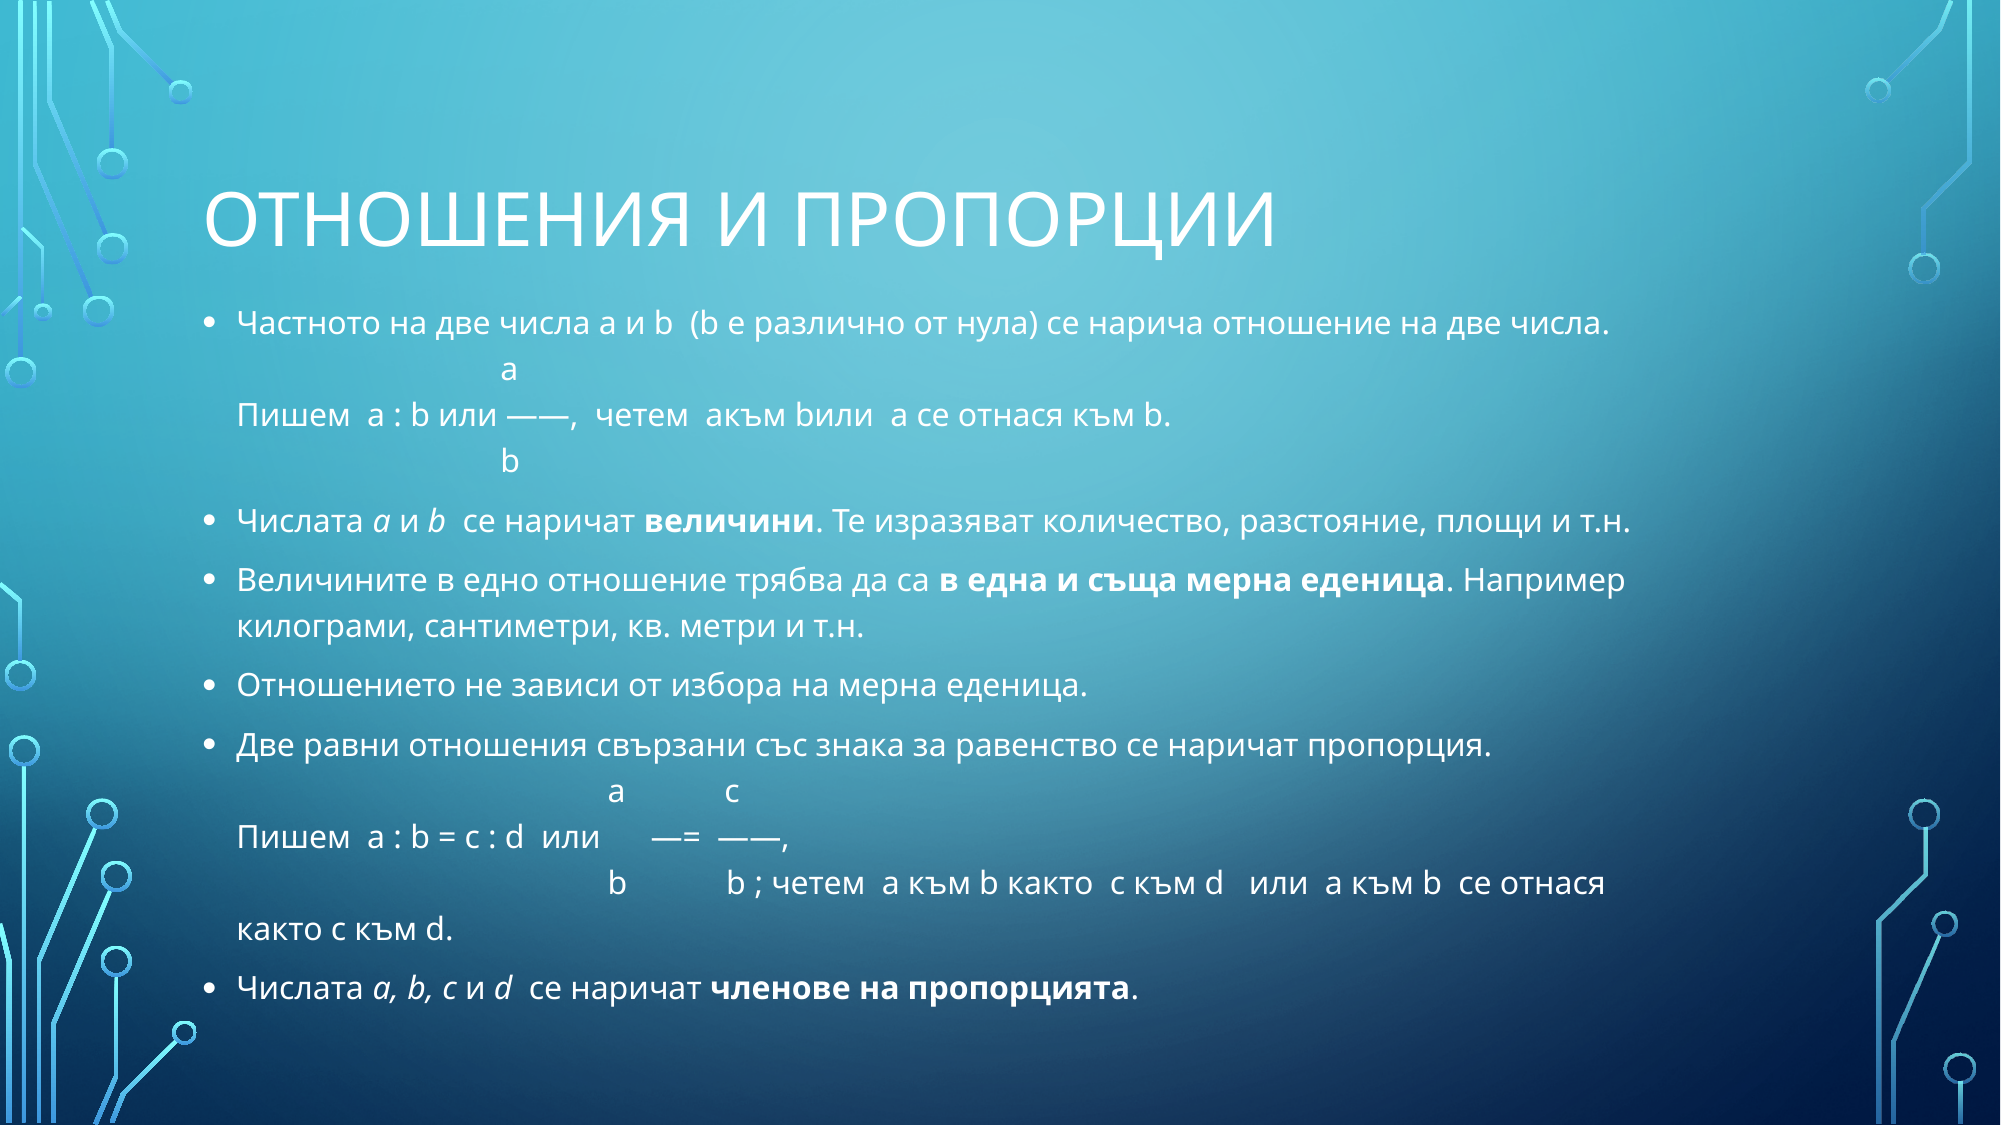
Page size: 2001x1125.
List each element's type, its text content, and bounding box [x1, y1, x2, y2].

title Отношения и пропорции [187, 101, 1813, 287]
list Частното на две числа a и b (b е различно от нула) се нарича отношение на две числа. a Пишем a : b или ——, четем aкъм bили a се отнася към b. b Числата a и b се наричат величини. Те изразяват количество, разстояние, площи и т.н. Величините в едно отношение трябва да са в една и съща мерна еденица. Например килограми, сантиметри, кв. метри и т.н. Отношението не зависи от избора на мерна еденица. Две равни отношения свързани със знака за равенство се наричат пропорция. a c Пишем a : b = c : d или —= ——, b b ; четем a към b както c към d или a към b се отнася както c към d. Числата a, b, c и d се наричат членове на пропорцията. [187, 287, 1813, 1019]
